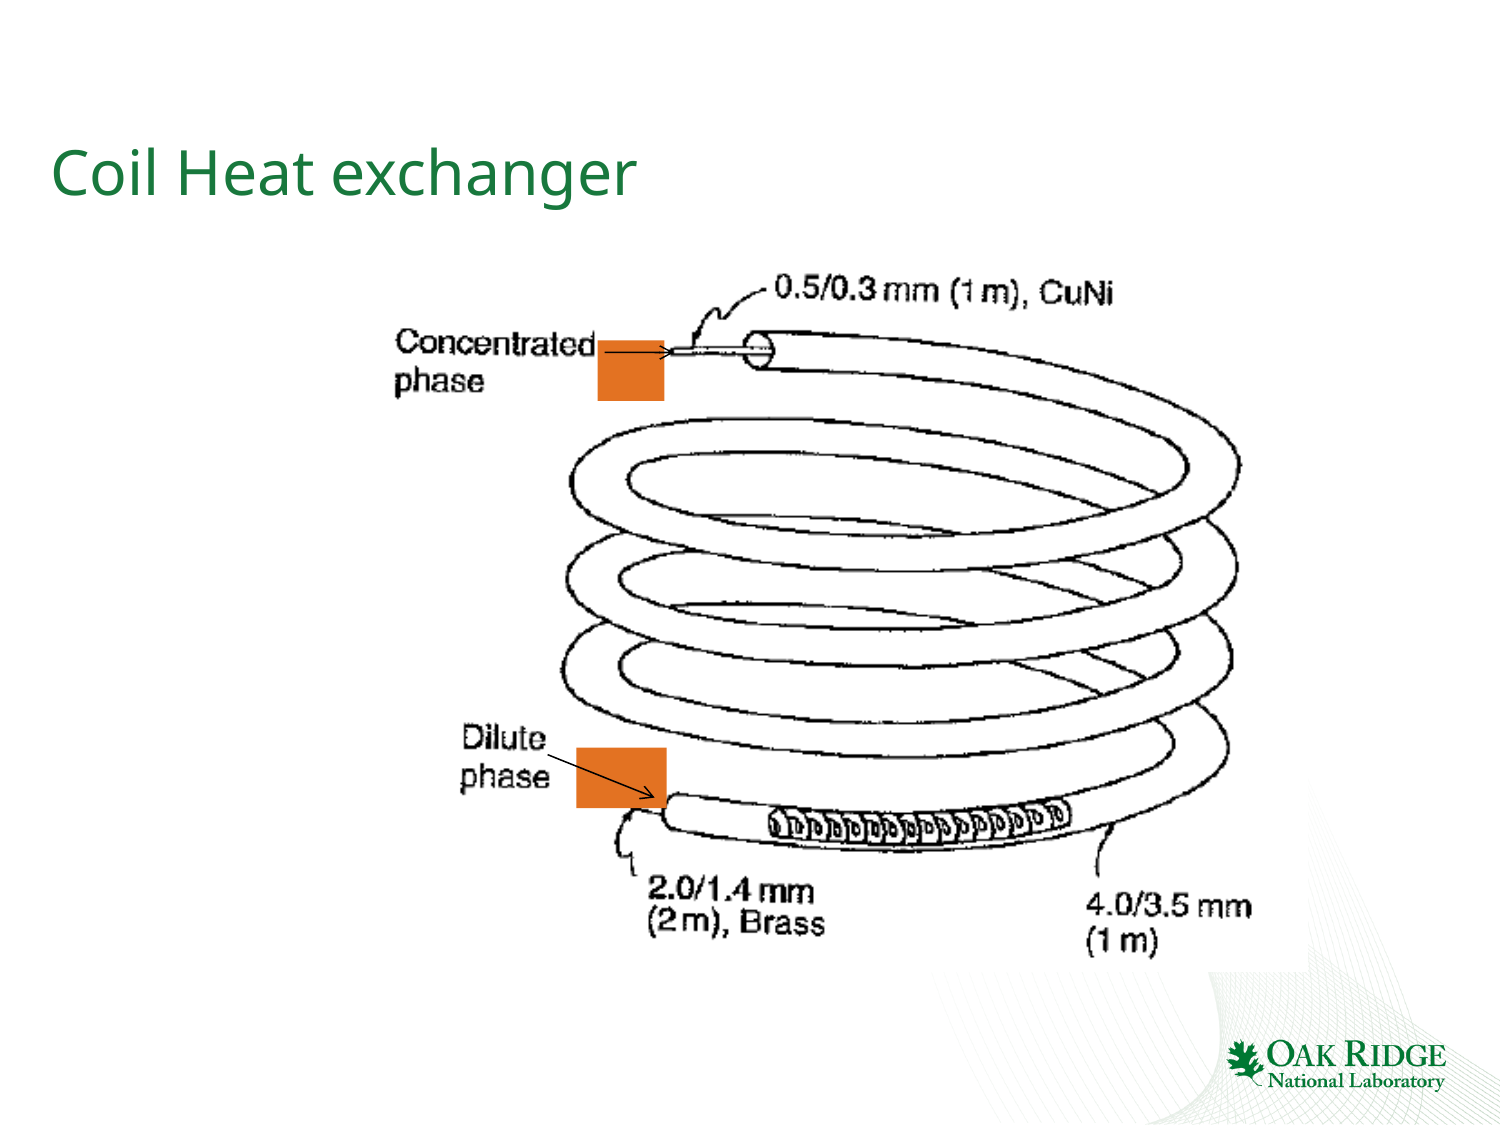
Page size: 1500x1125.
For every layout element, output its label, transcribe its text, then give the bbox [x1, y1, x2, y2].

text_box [547, 754, 656, 799]
picture [0, 0, 1500, 1125]
title Coil Heat exchanger [34, 137, 1447, 255]
